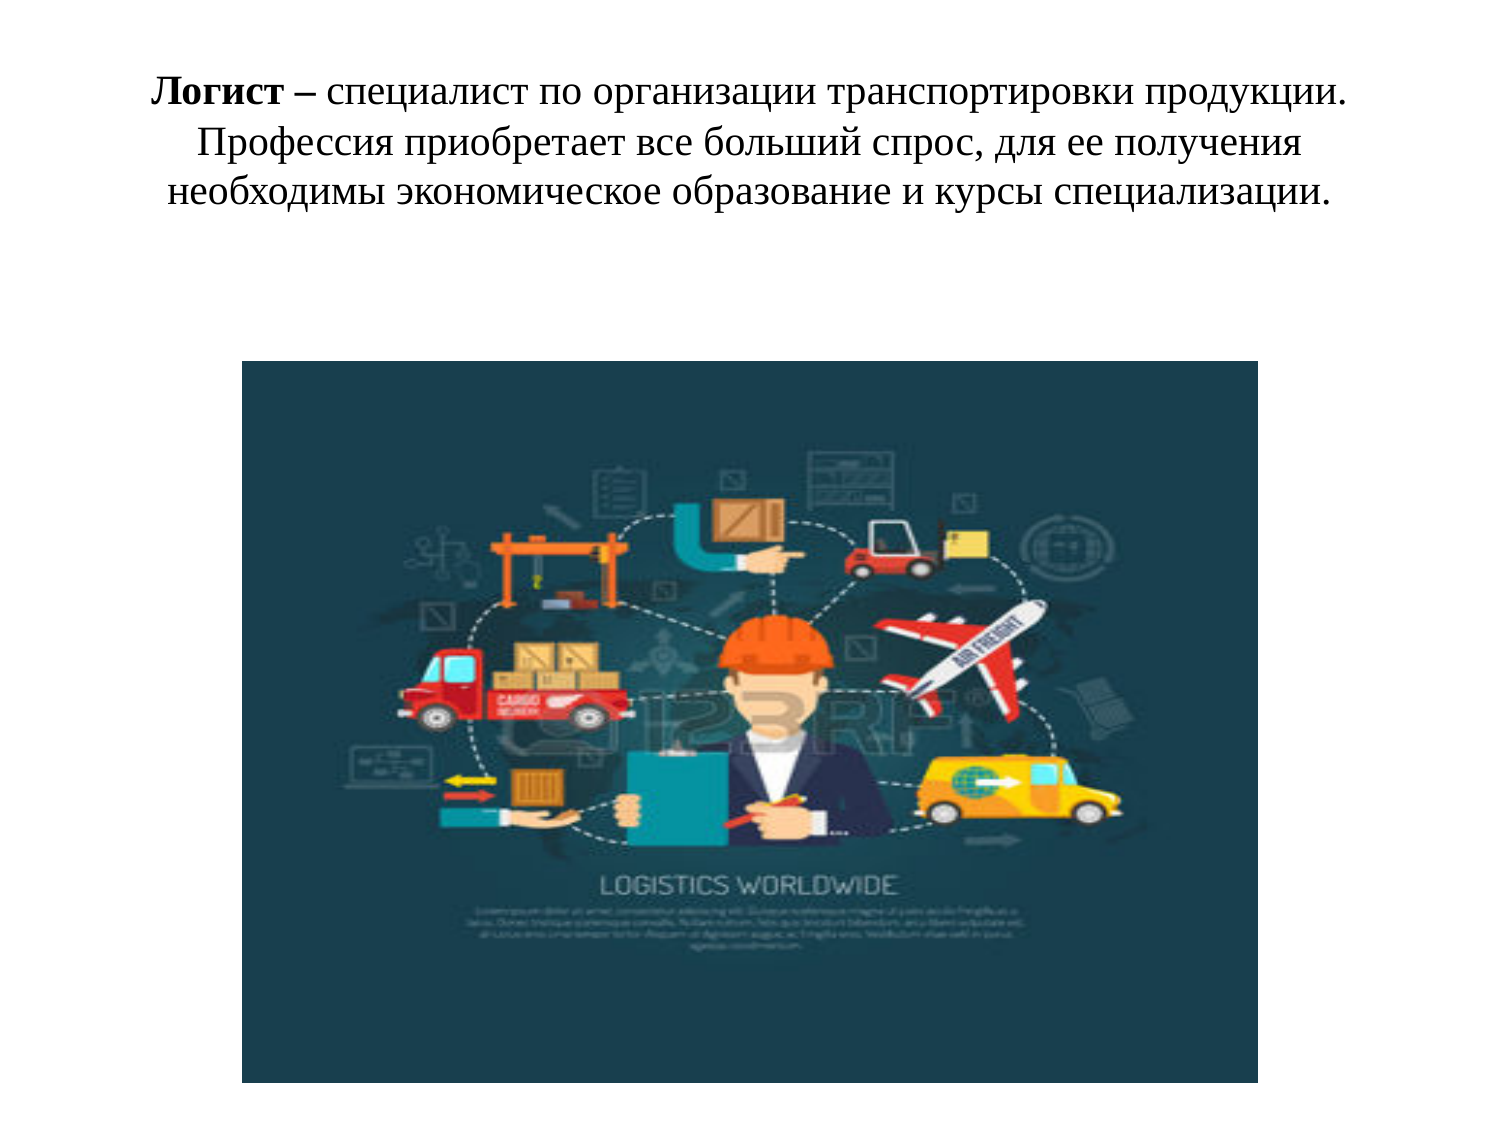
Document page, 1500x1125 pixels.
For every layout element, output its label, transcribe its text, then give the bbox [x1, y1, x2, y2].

title Логист – специалист по организации транспортировки продукции. Профессия приобретает все больший спрос, для ее получения необходимы экономическое образование и курсы специализации. [74, 44, 1425, 232]
picture [241, 361, 1258, 1083]
